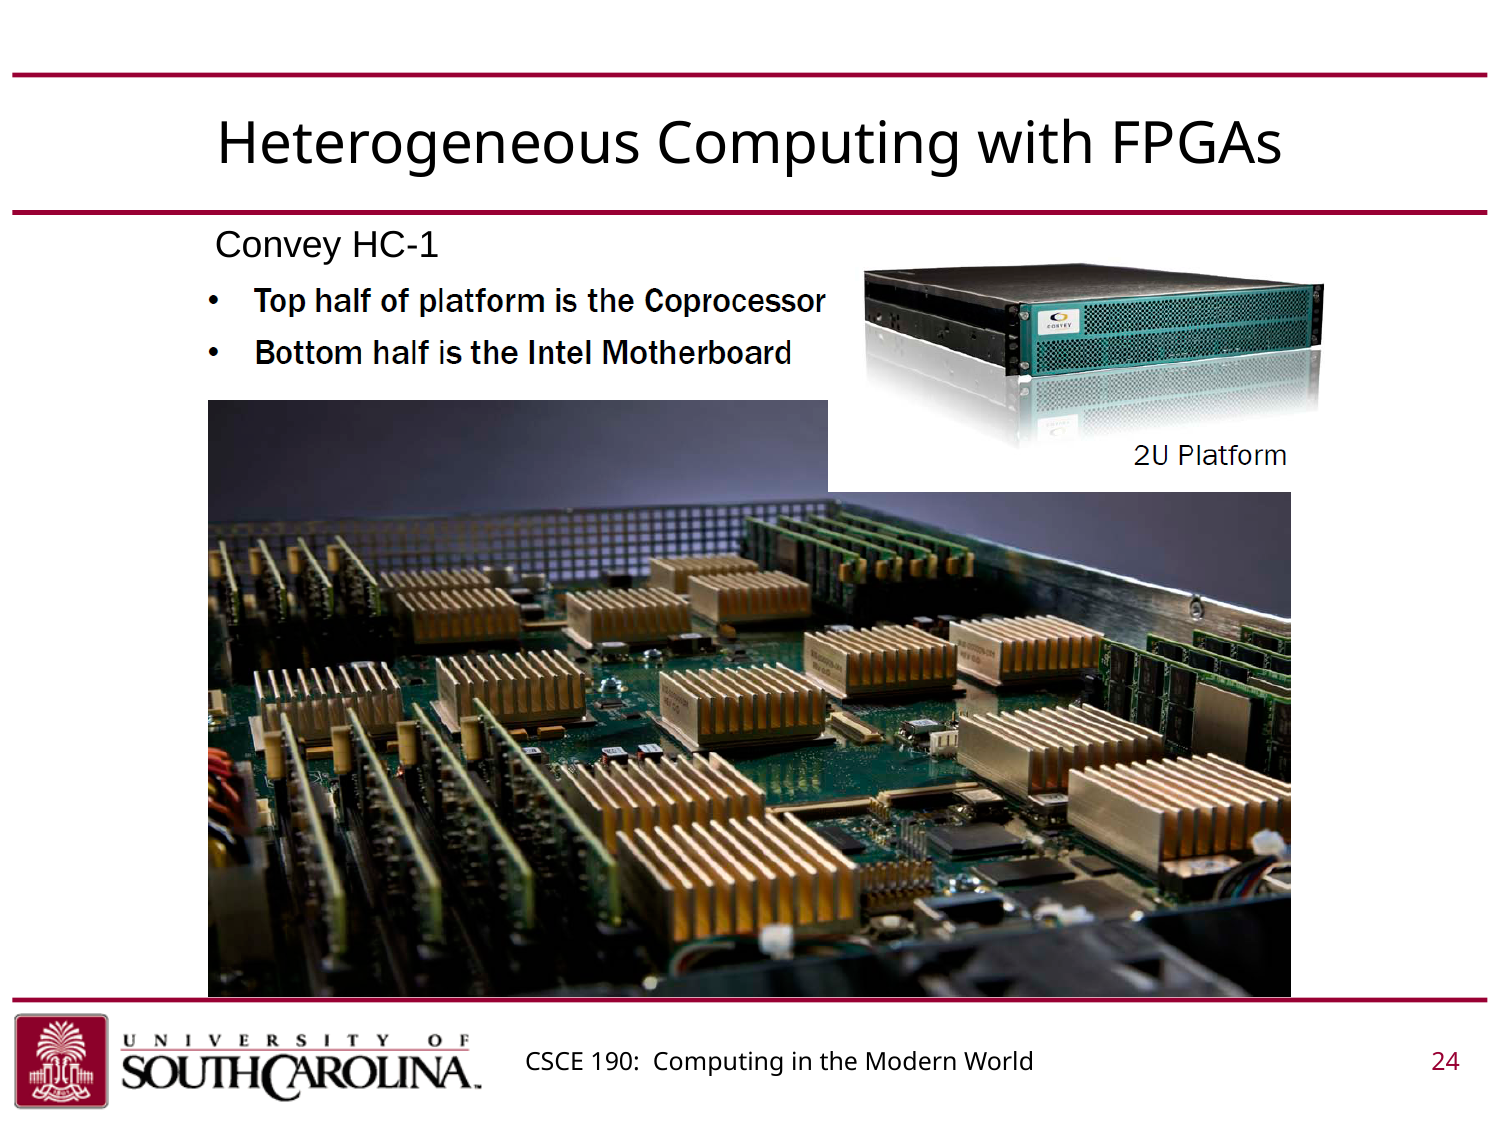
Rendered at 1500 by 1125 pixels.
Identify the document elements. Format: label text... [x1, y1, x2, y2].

picture [199, 257, 1326, 1001]
title Heterogeneous Computing with FPGAs [75, 75, 1425, 205]
text_box Convey HC-1 [200, 212, 475, 256]
slide_number CSCE 190: Computing in the Modern World 24 [424, 1037, 1476, 1088]
picture [12, 1012, 488, 1112]
